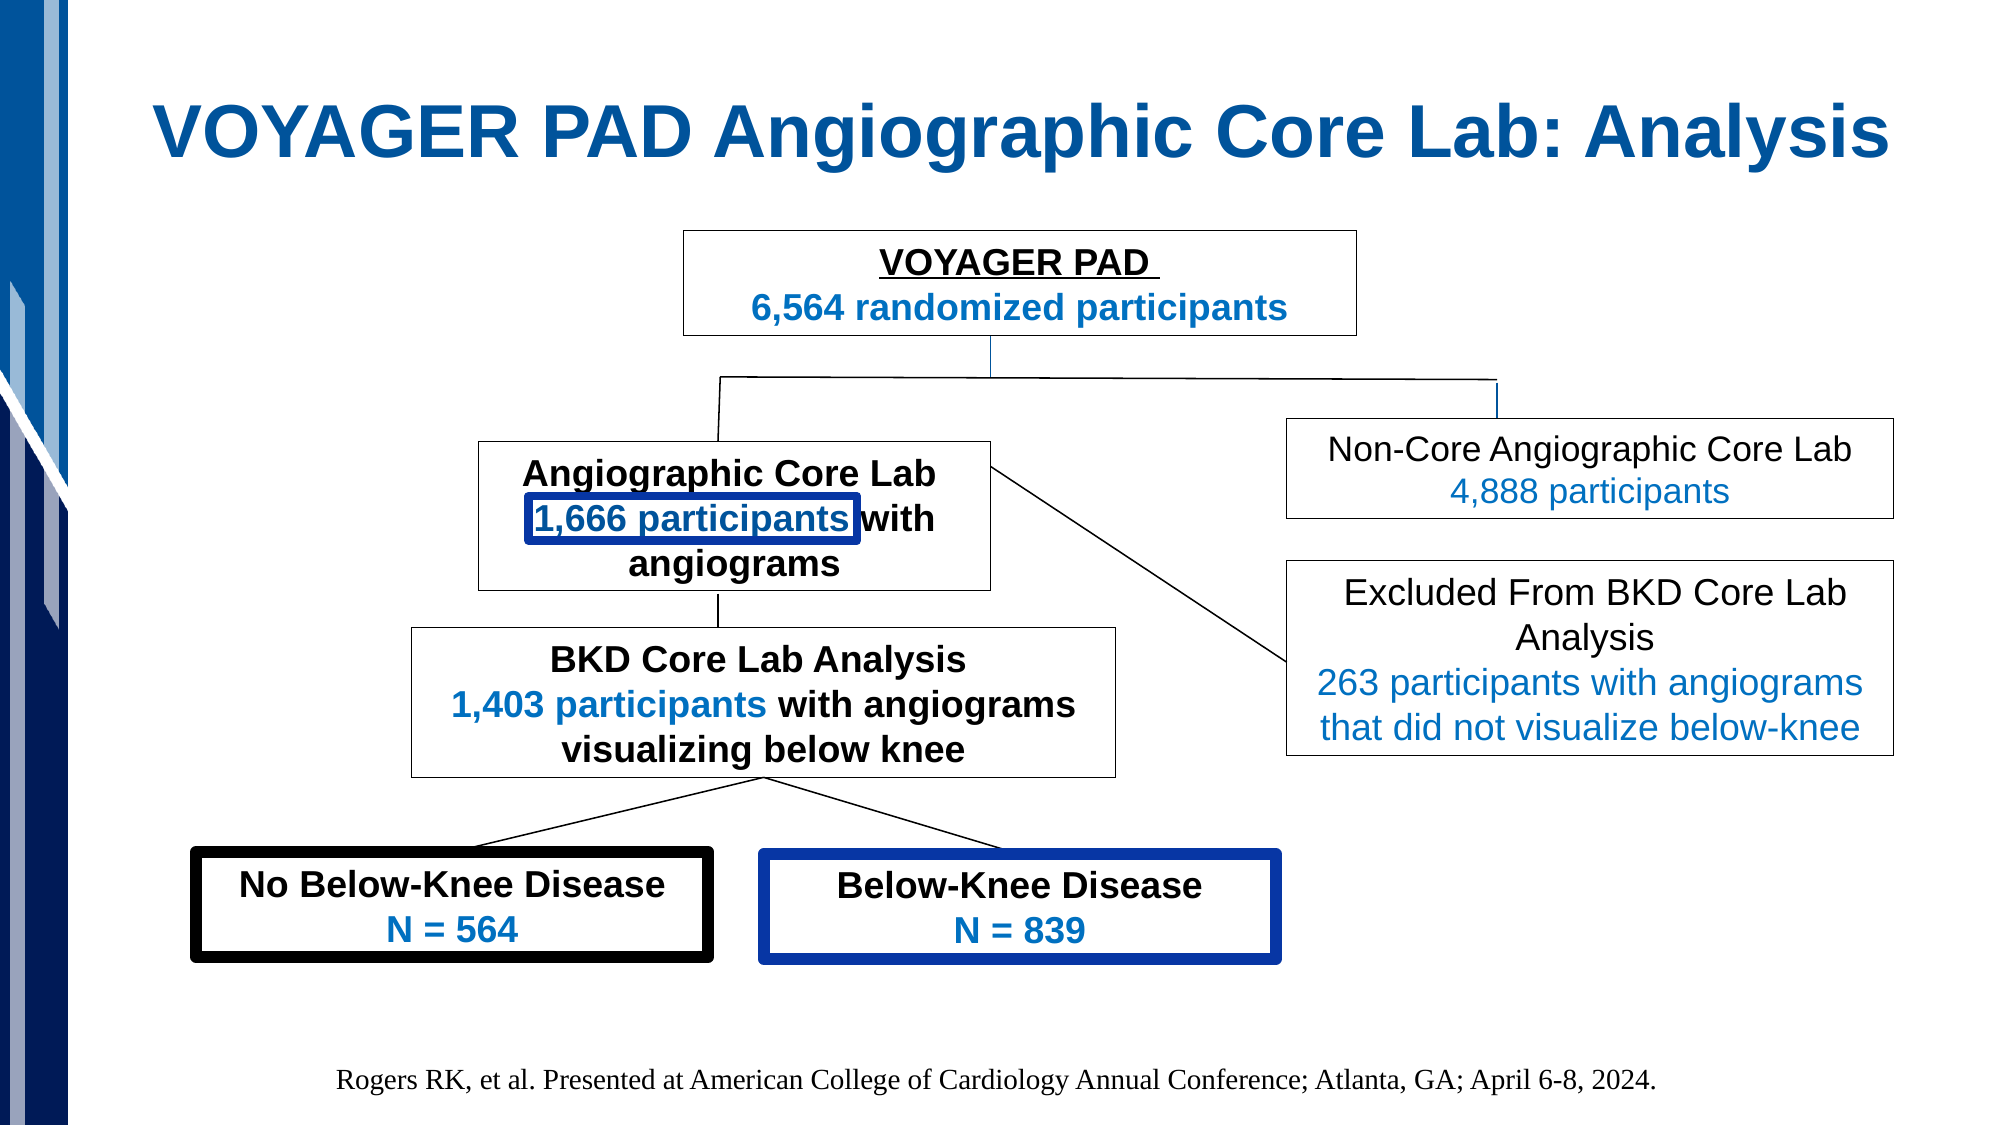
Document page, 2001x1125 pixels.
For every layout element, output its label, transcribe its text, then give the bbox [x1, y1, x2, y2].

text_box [990, 466, 1288, 663]
text_box BKD Core Lab Analysis 1,403 participants with angiograms visualizing below knee [411, 627, 1116, 778]
text_box No Below-Knee Disease N = 564 [196, 852, 709, 957]
footer Rogers RK, et al. Presented at American College of Cardiology Annual Conference; Atlanta, GA; April 6-8, 2024. [137, 1042, 1863, 1103]
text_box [721, 376, 1498, 380]
picture [0, 0, 68, 1125]
text_box Below-Knee Disease N = 839 [763, 854, 1276, 959]
text_box Non-Core Angiographic Core Lab 4,888 participants [1286, 418, 1894, 519]
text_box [763, 778, 1021, 855]
text_box Angiographic Core Lab 1,666 participants with angiograms [478, 441, 991, 591]
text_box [717, 376, 721, 442]
text_box Excluded From BKD Core Lab Analysis 263 participants with angiograms that did not visualize below-knee [1286, 560, 1894, 756]
title VOYAGER PAD Angiographic Core Lab: Analysis [137, 0, 1932, 182]
text_box VOYAGER PAD 6,564 randomized participants [683, 230, 1357, 336]
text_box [451, 778, 763, 853]
text_box [528, 495, 858, 542]
